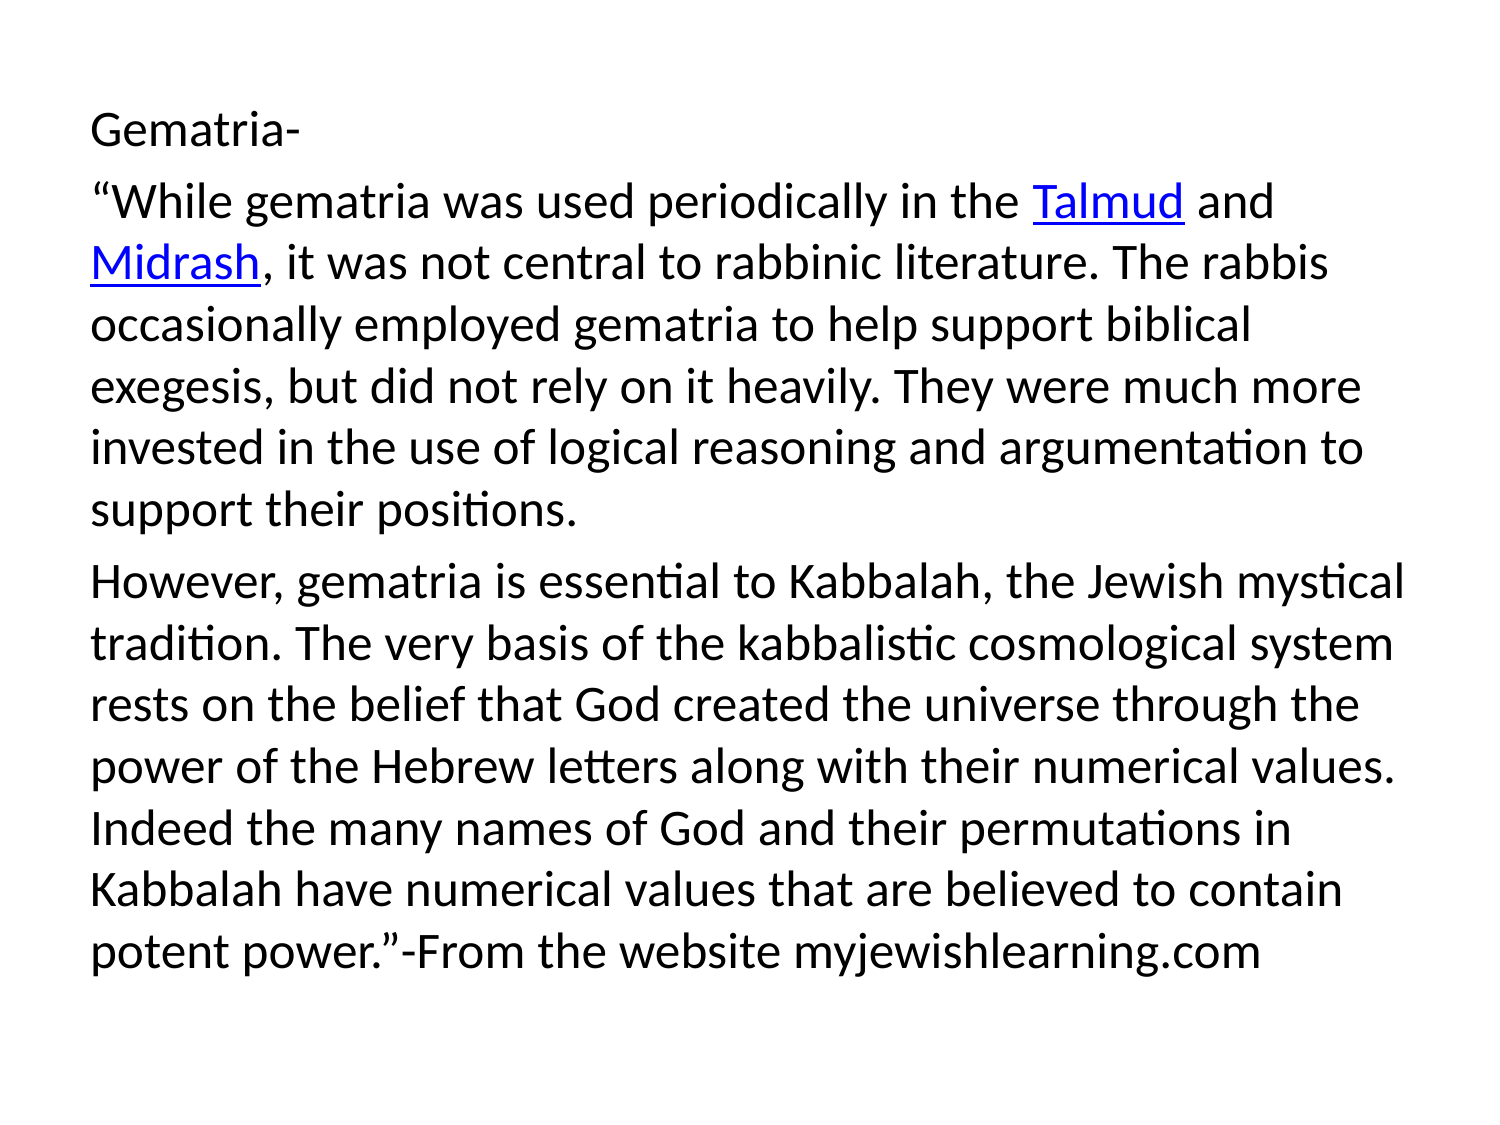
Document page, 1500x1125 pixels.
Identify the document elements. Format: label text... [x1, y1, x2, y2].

list Gematria- “While gematria was used periodically in the Talmud and Midrash, it was not central to rabbinic literature. The rabbis occasionally employed gematria to help support biblical exegesis, but did not rely on it heavily. They were much more invested in the use of logical reasoning and argumentation to support their positions. However, gematria is essential to Kabbalah, the Jewish mystical tradition. The very basis of the kabbalistic cosmological system rests on the belief that God created the universe through the power of the Hebrew letters along with their numerical values. Indeed the many names of God and their permutations in Kabbalah have numerical values that are believed to contain potent power.”-From the website myjewishlearning.com [75, 87, 1425, 1005]
